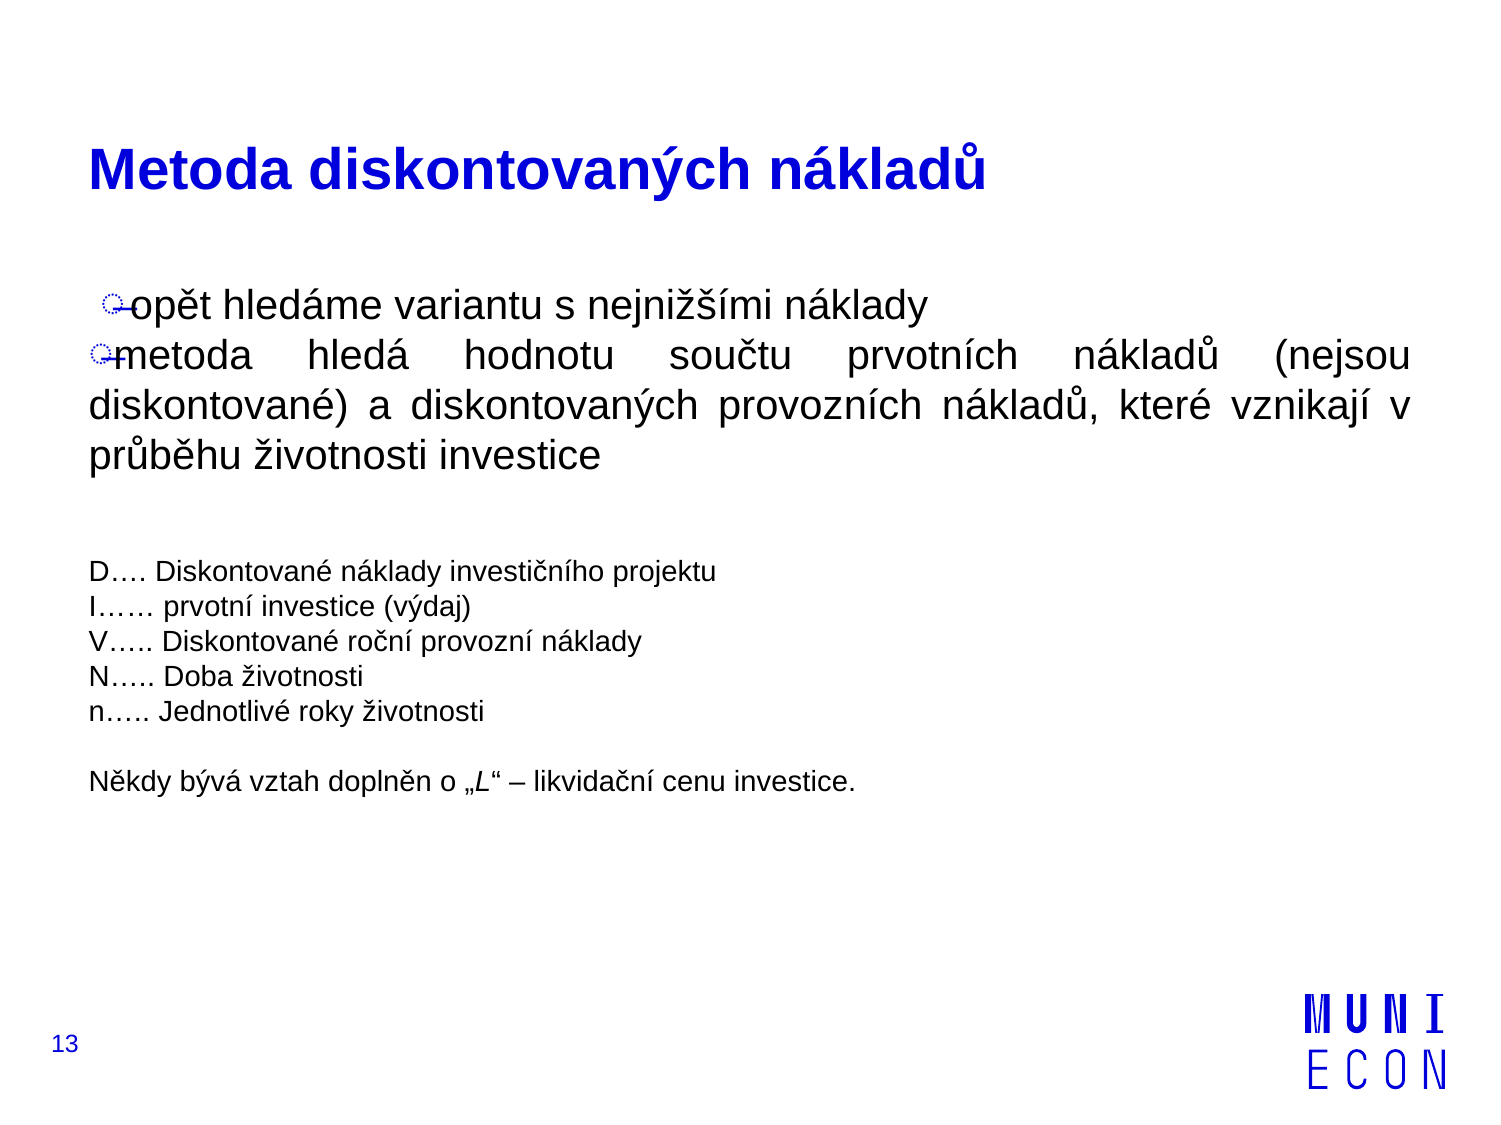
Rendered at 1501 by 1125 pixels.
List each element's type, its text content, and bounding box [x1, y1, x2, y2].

title Metoda diskontovaných nákladů [88, 118, 1412, 193]
slide_number 13 [50, 1021, 82, 1063]
